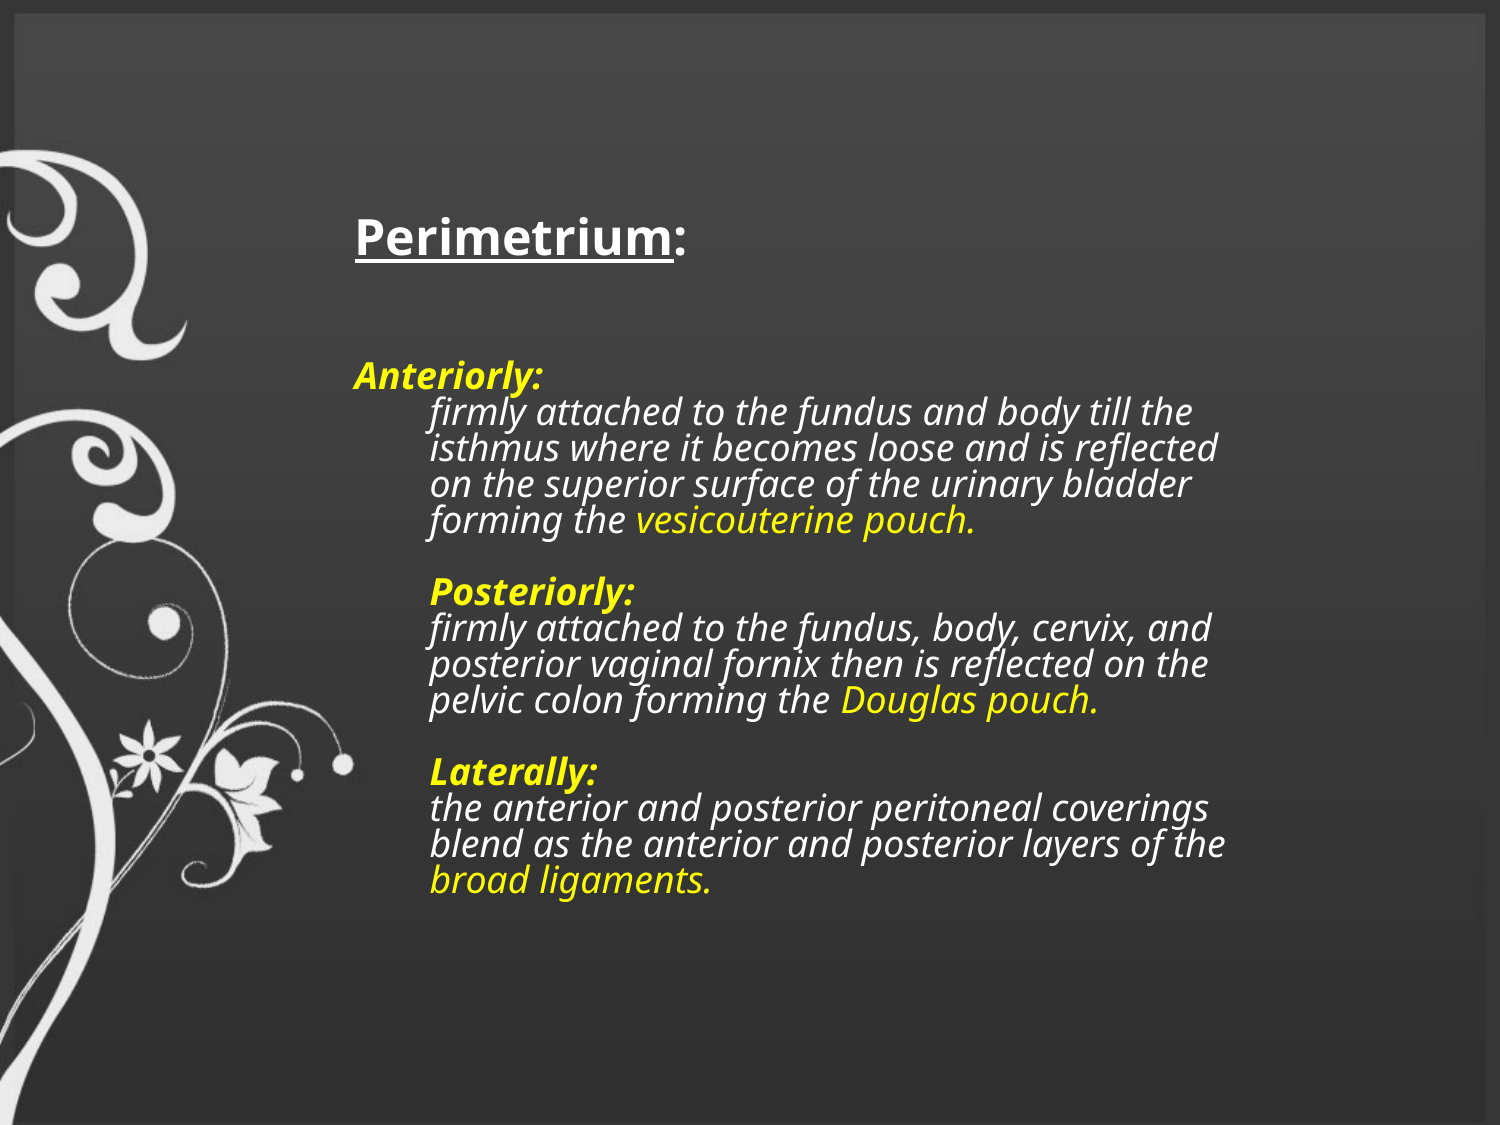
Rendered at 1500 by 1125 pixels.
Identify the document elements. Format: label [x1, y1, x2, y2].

list [0, 0, 1500, 1125]
